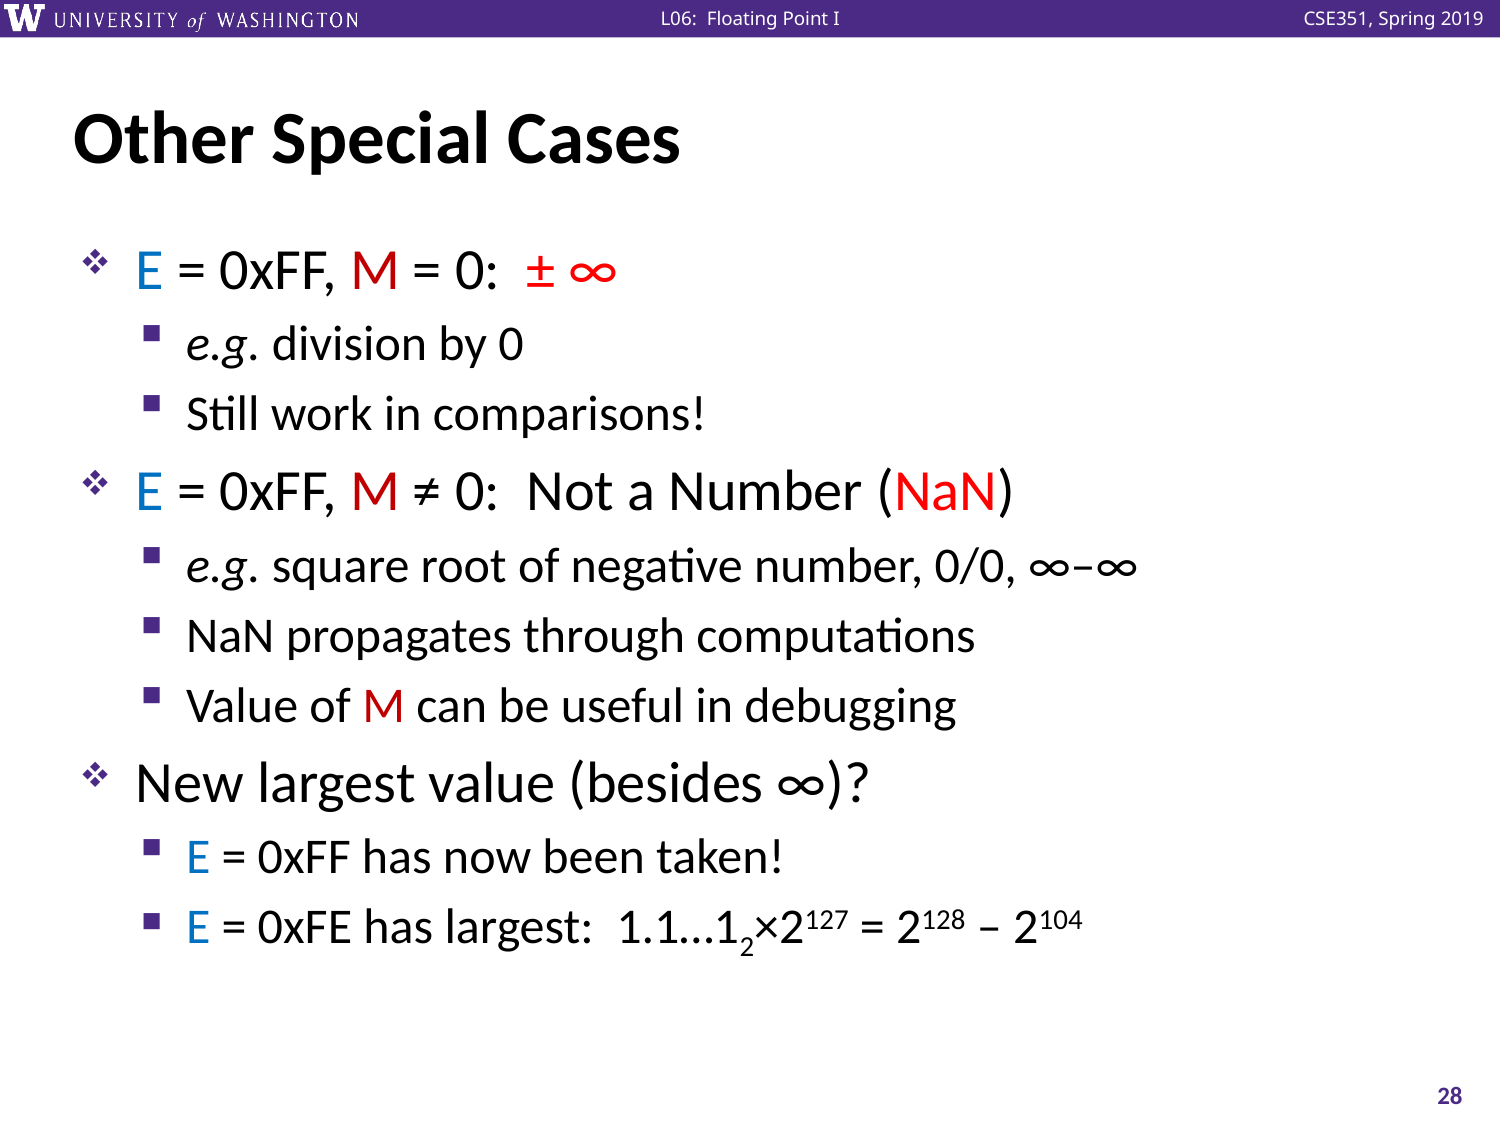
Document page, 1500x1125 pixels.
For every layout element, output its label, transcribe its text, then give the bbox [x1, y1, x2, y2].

title Other Special Cases [58, 71, 1438, 197]
picture [4, 4, 358, 32]
list E = 0xFF, M = 0: ± ∞ e.g. division by 0 Still work in comparisons! E = 0xFF, M ≠ 0: Not a Number (NaN) e.g. square root of negative number, 0/0, ∞–∞ NaN propagates through computations Value of M can be useful in debugging New largest value (besides ∞)? E = 0xFF has now been taken! E = 0xFE has largest: 1.1…12×2127 = 2128 – 2104 [64, 223, 1438, 1040]
slide_number 28 [1400, 1065, 1500, 1125]
